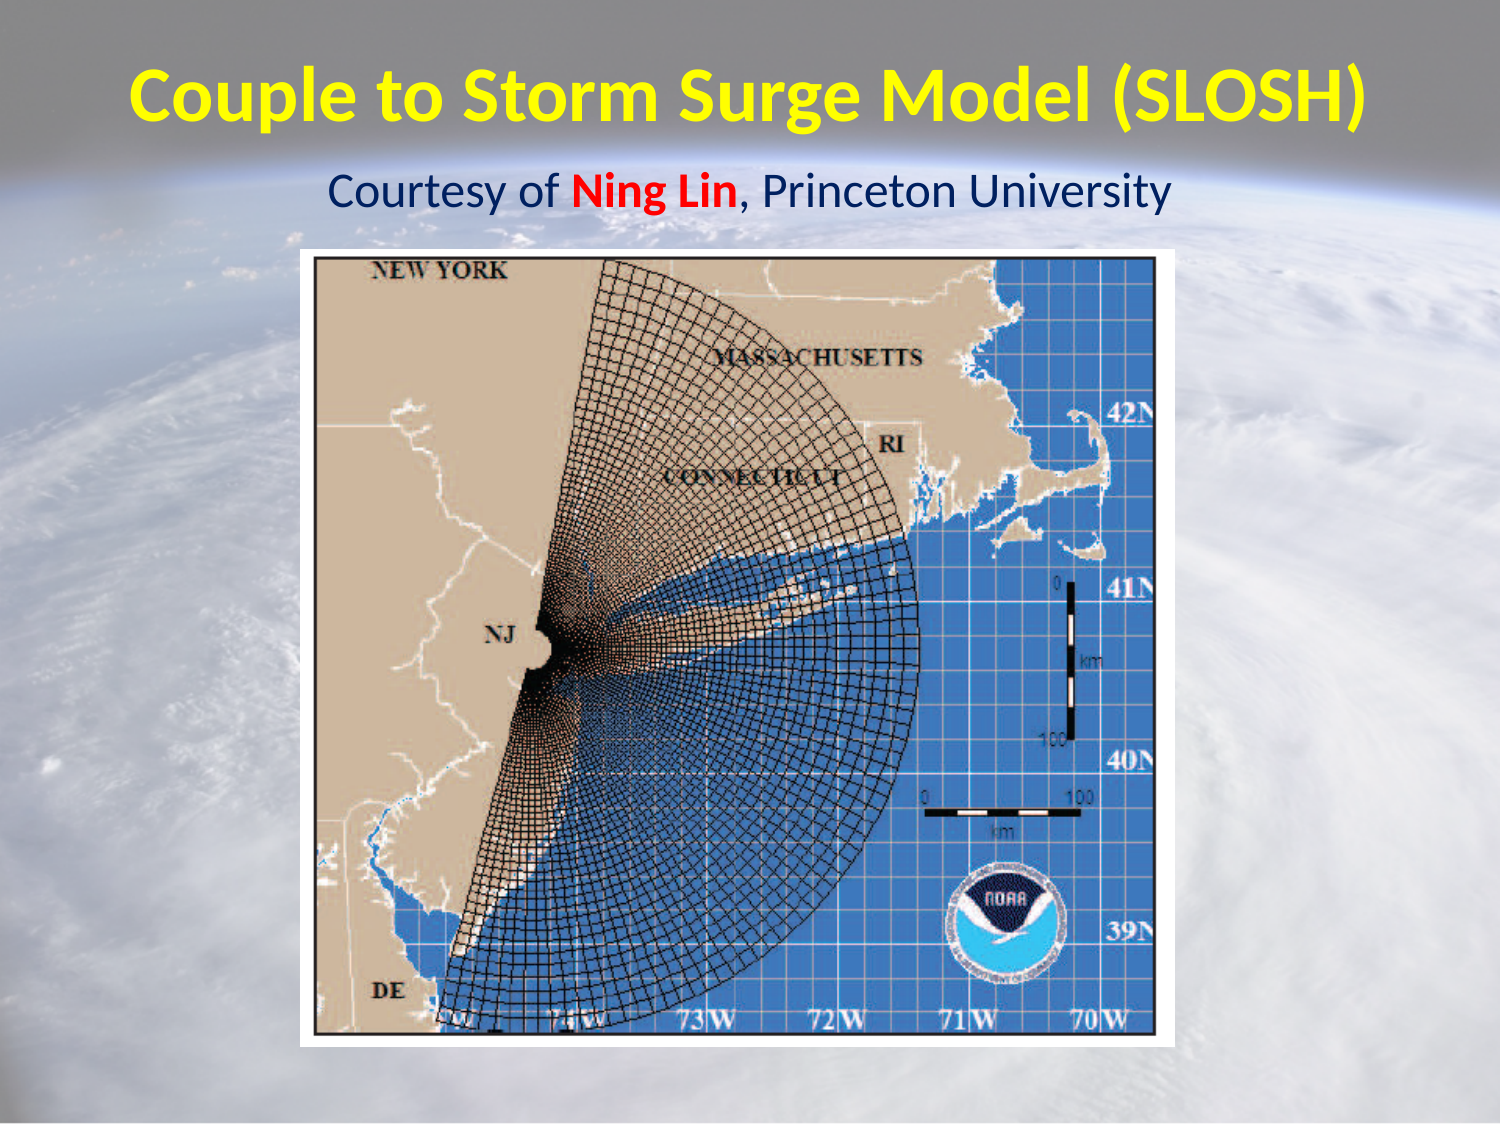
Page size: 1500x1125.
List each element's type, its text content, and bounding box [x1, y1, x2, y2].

text_box Courtesy of Ning Lin, Princeton University [262, 149, 1238, 225]
picture [0, 0, 1500, 1125]
title Couple to Storm Surge Model (SLOSH) [75, 24, 1425, 155]
